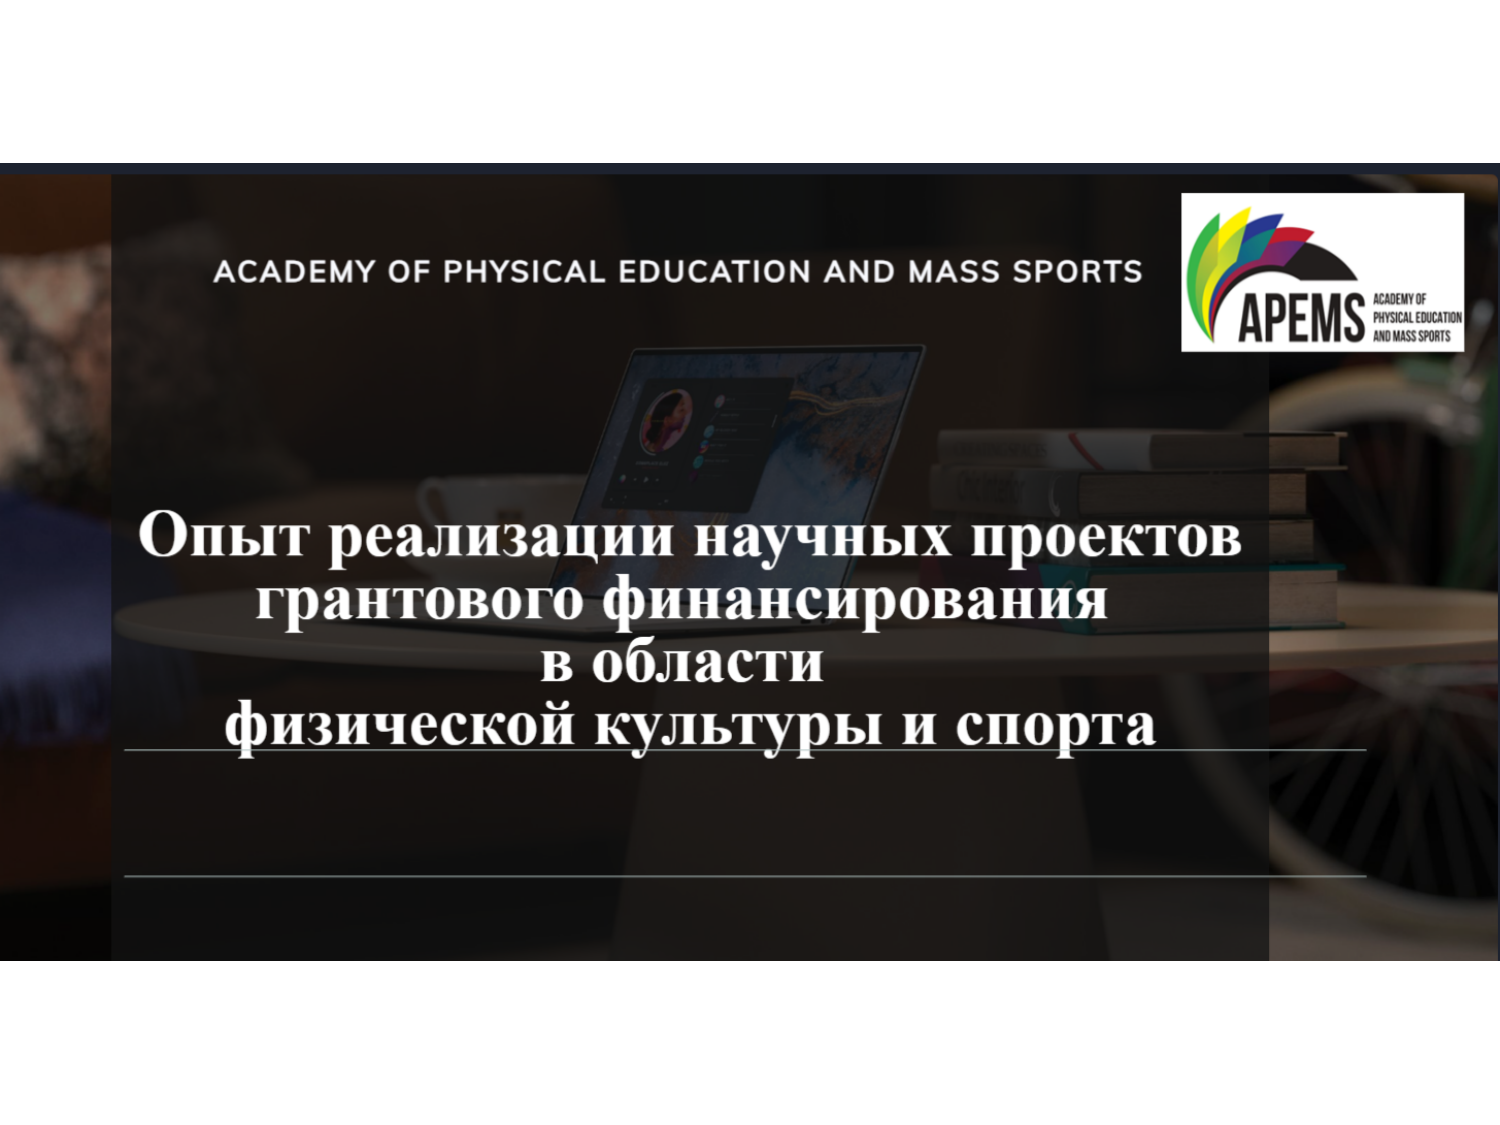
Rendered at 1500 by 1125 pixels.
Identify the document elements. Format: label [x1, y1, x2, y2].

picture [0, 163, 1500, 962]
